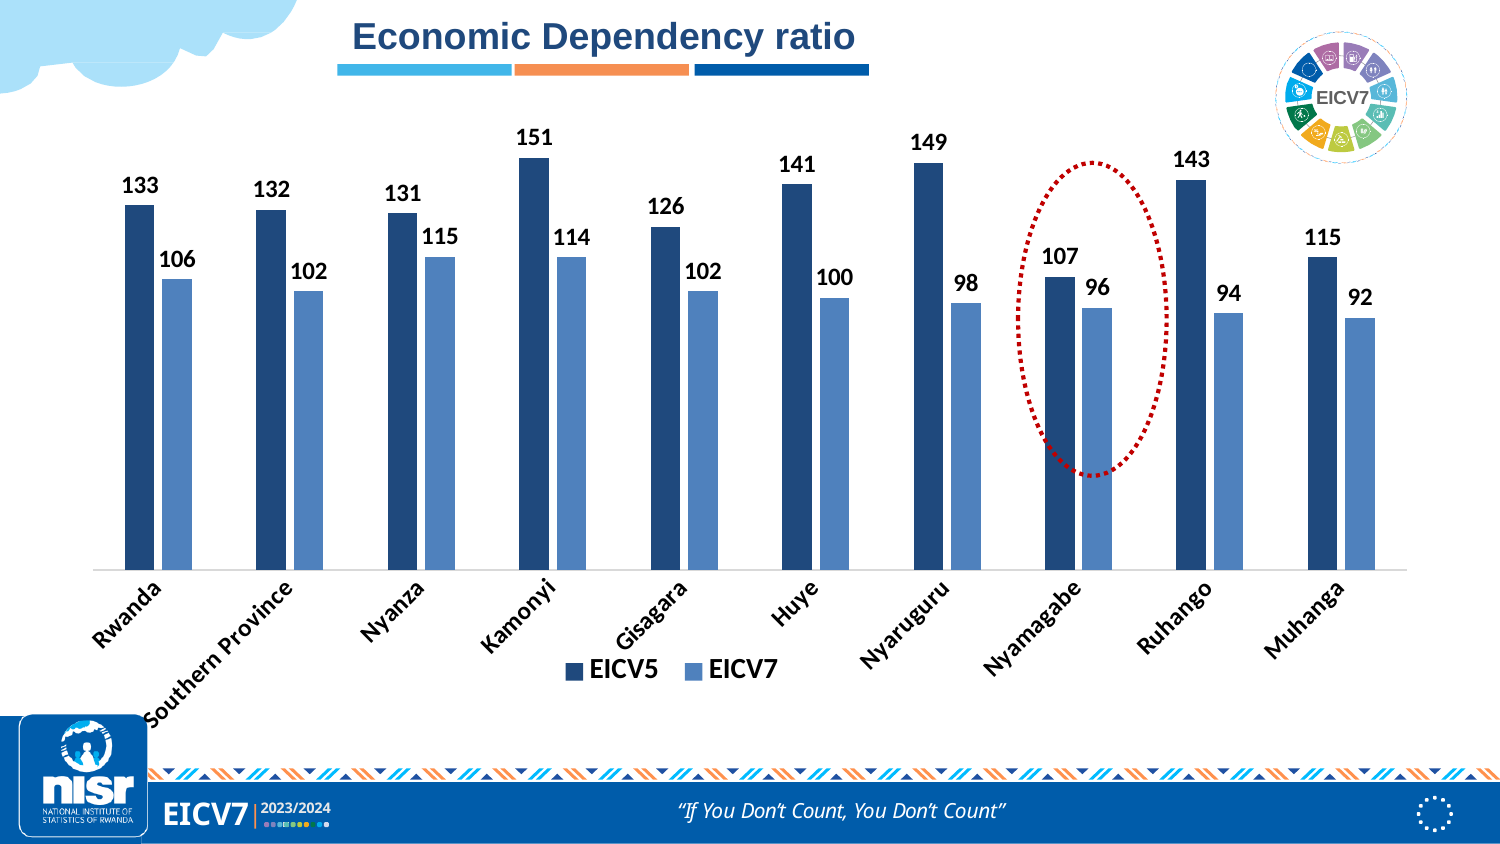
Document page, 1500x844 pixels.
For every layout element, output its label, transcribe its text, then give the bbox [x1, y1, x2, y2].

text_box Economic Dependency ratio [337, 4, 1055, 65]
text_box [0, 0, 297, 94]
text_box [1275, 31, 1408, 107]
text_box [337, 63, 870, 76]
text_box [0, 713, 1500, 844]
chart [68, 109, 1432, 752]
